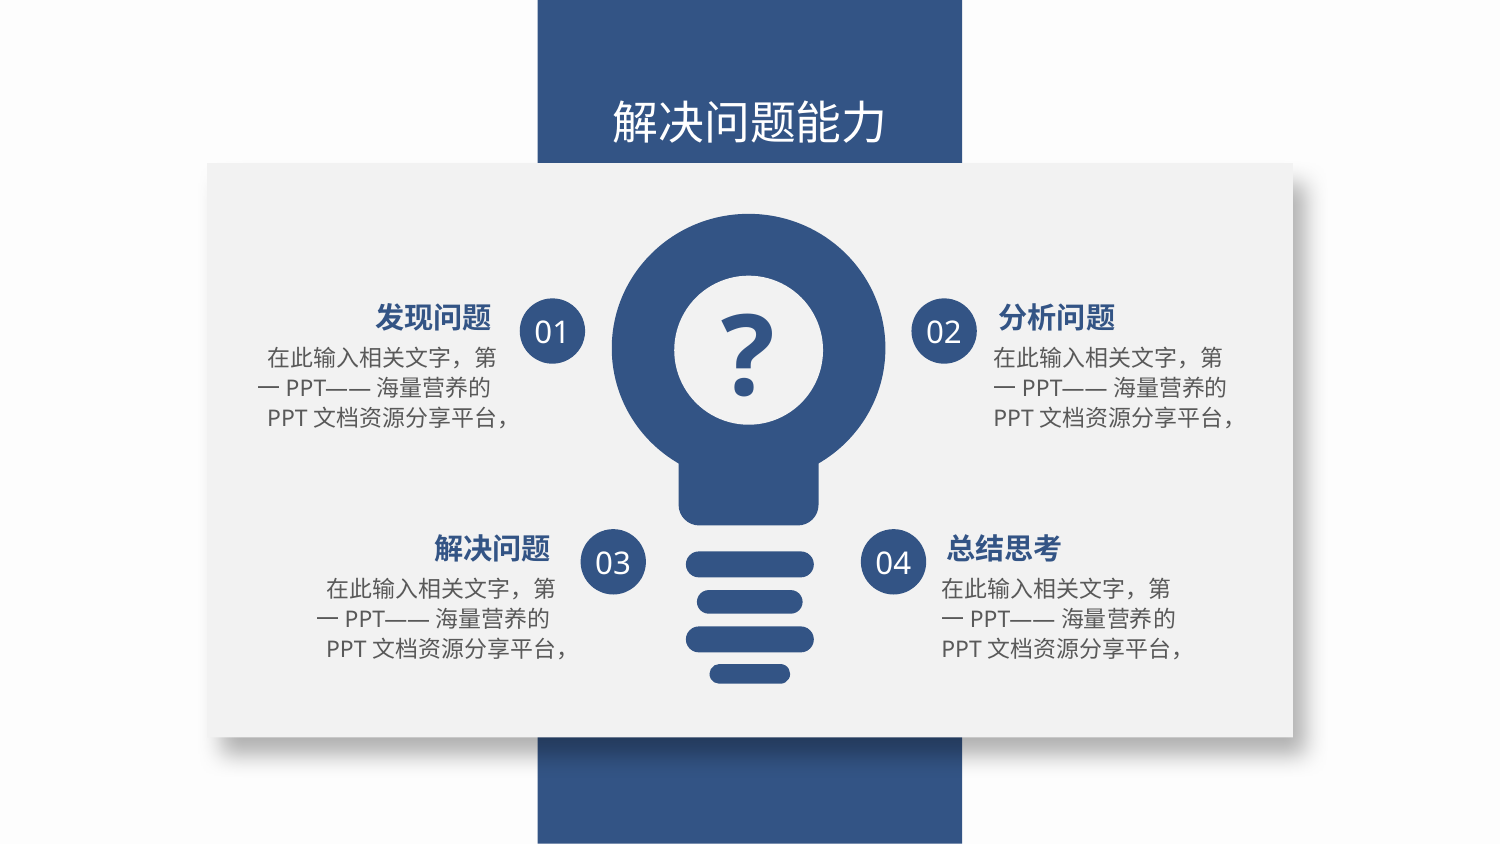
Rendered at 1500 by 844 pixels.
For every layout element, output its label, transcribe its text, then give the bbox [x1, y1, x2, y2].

text_box 在此输入相关文字，第一PPT——海量营养的PPT文档资源分享平台， [926, 564, 1202, 651]
text_box 分析问题 [977, 297, 1174, 339]
text_box [205, 161, 1295, 740]
text_box 02 [909, 296, 979, 366]
text_box 发现问题 [317, 297, 514, 339]
text_box 03 [578, 527, 606, 596]
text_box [611, 213, 886, 684]
text_box 总结思考 [924, 528, 1122, 570]
text_box 在此输入相关文字，第一PPT——海量营养的PPT文档资源分享平台， [295, 564, 571, 651]
text_box 在此输入相关文字，第一PPT——海量营养的PPT文档资源分享平台， [978, 333, 1254, 420]
text_box 01 [517, 296, 588, 366]
text_box 解决问题 [376, 528, 573, 570]
text_box 在此输入相关文字，第一PPT——海量营养的PPT文档资源分享平台， [237, 333, 513, 420]
text_box 解决问题能力 [572, 98, 928, 144]
text_box 04 [891, 527, 929, 597]
